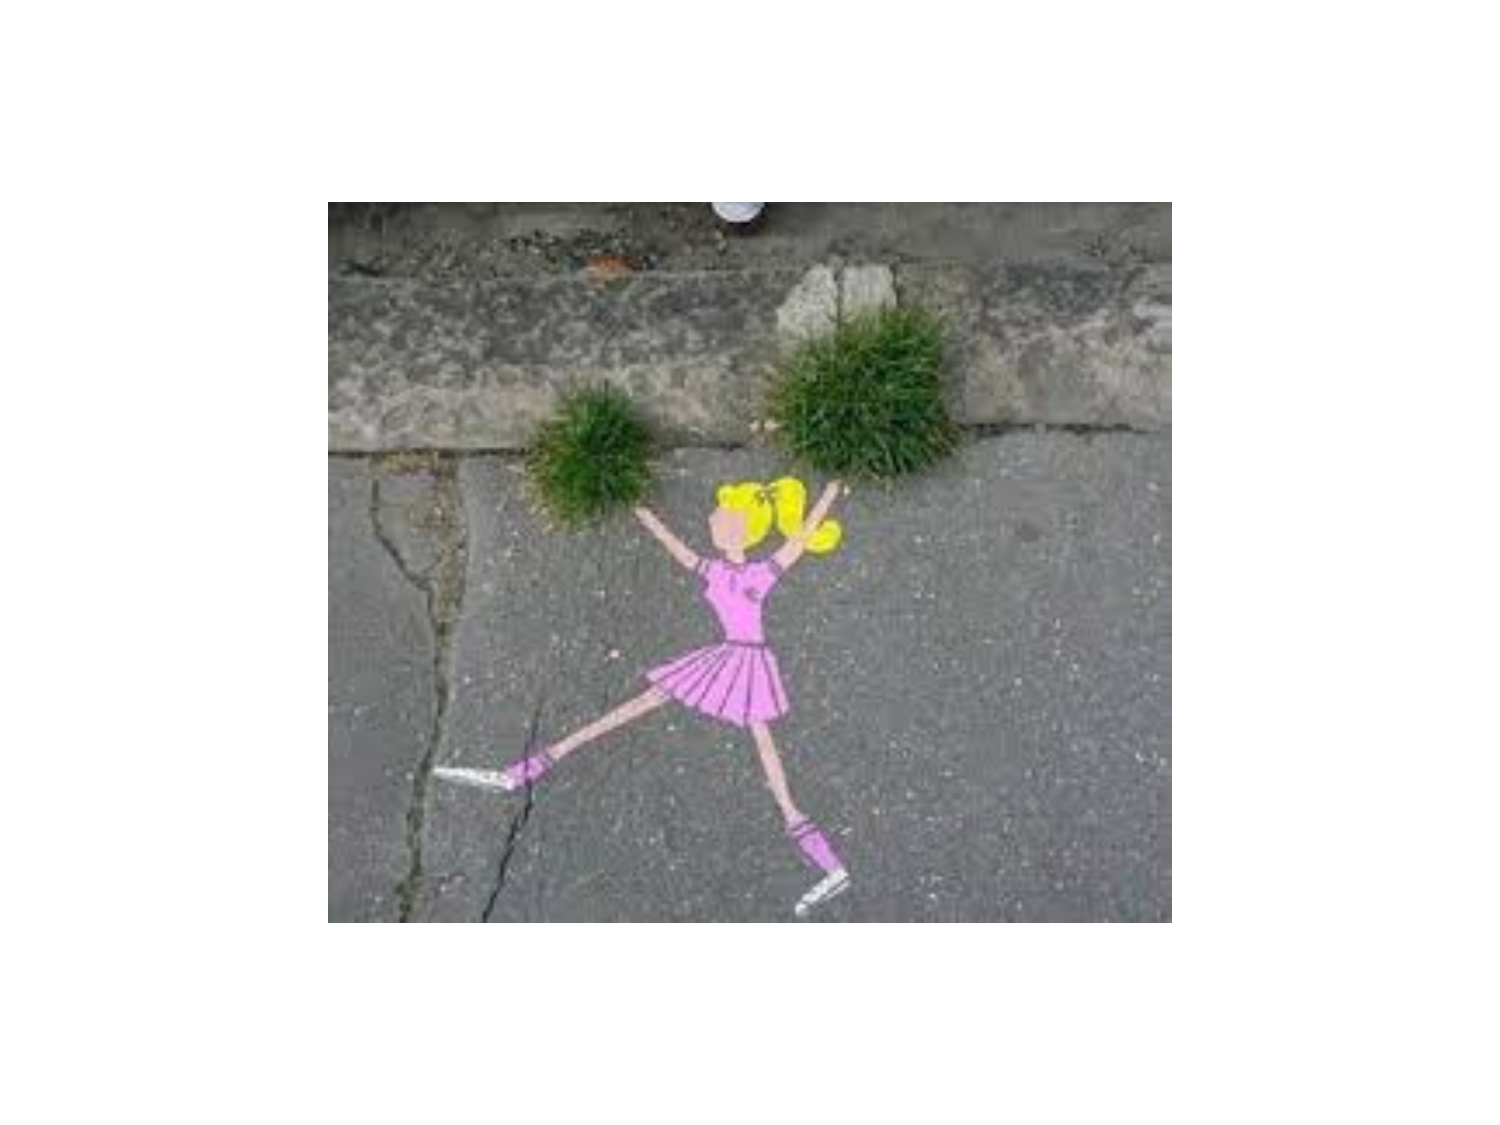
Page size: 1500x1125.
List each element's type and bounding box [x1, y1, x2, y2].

picture [327, 202, 1173, 923]
